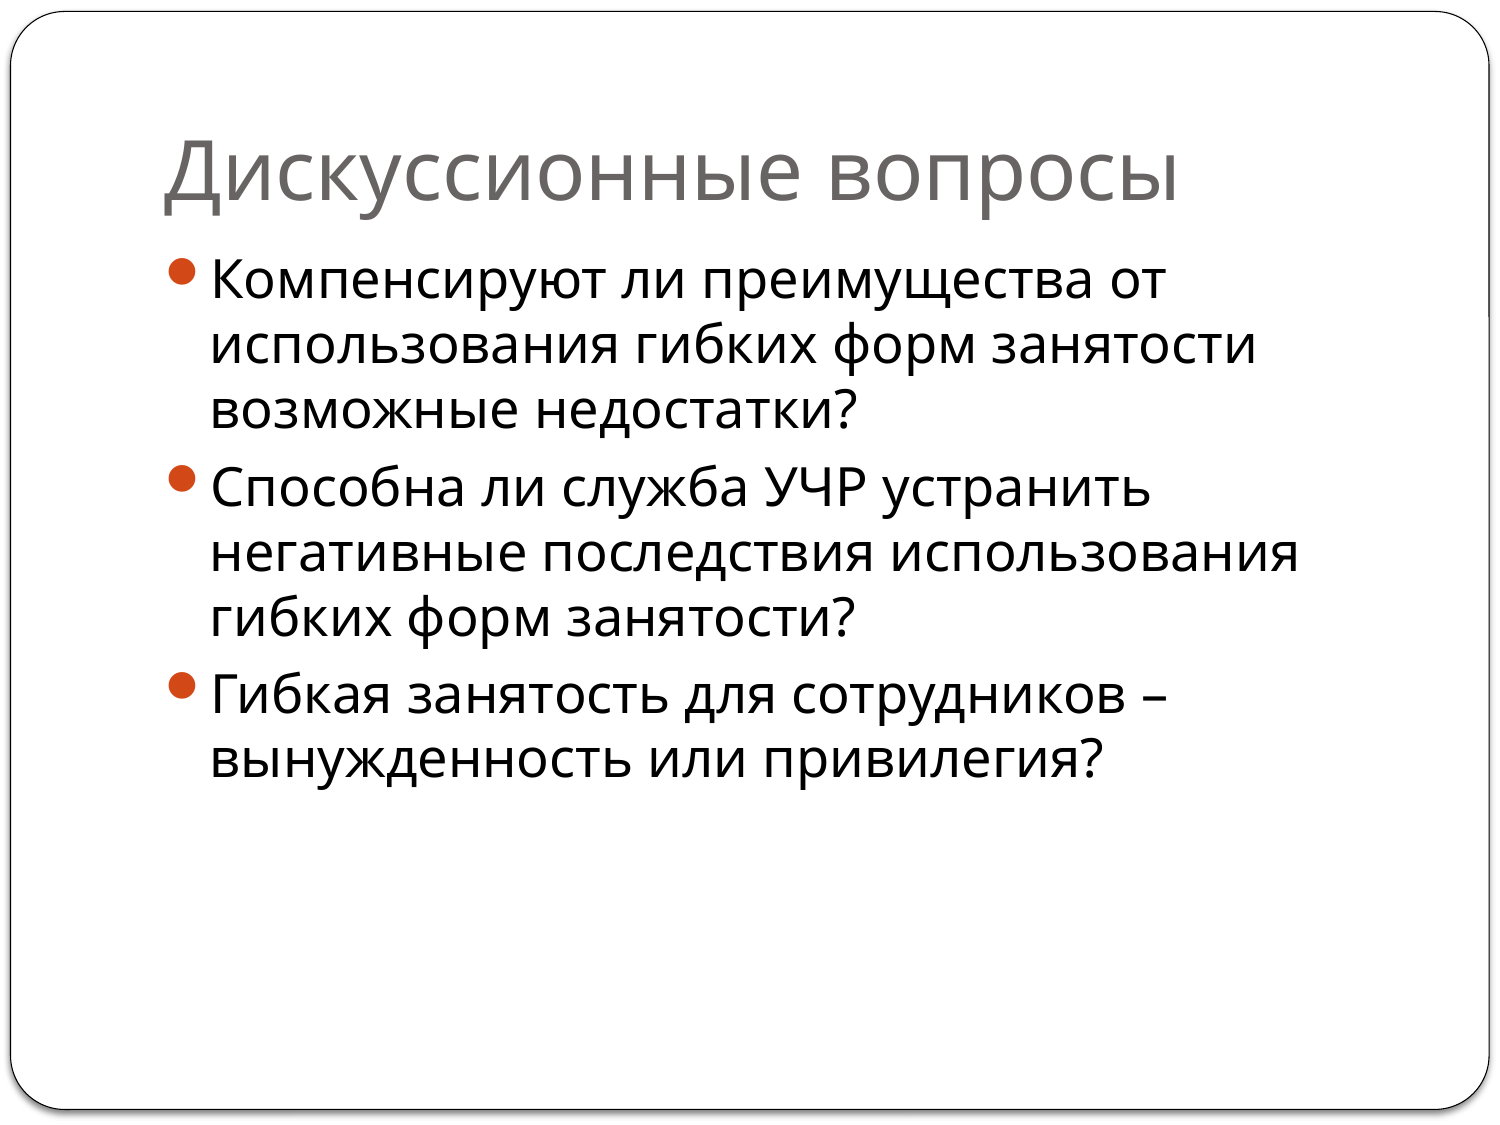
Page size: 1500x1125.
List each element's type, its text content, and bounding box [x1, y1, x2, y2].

title Дискуссионные вопросы [150, 45, 1425, 233]
list Компенсируют ли преимущества от использования гибких форм занятости возможные недостатки? Способна ли служба УЧР устранить негативные последствия использования гибких форм занятости? Гибкая занятость для сотрудников – вынужденность или привилегия? [150, 237, 1425, 988]
